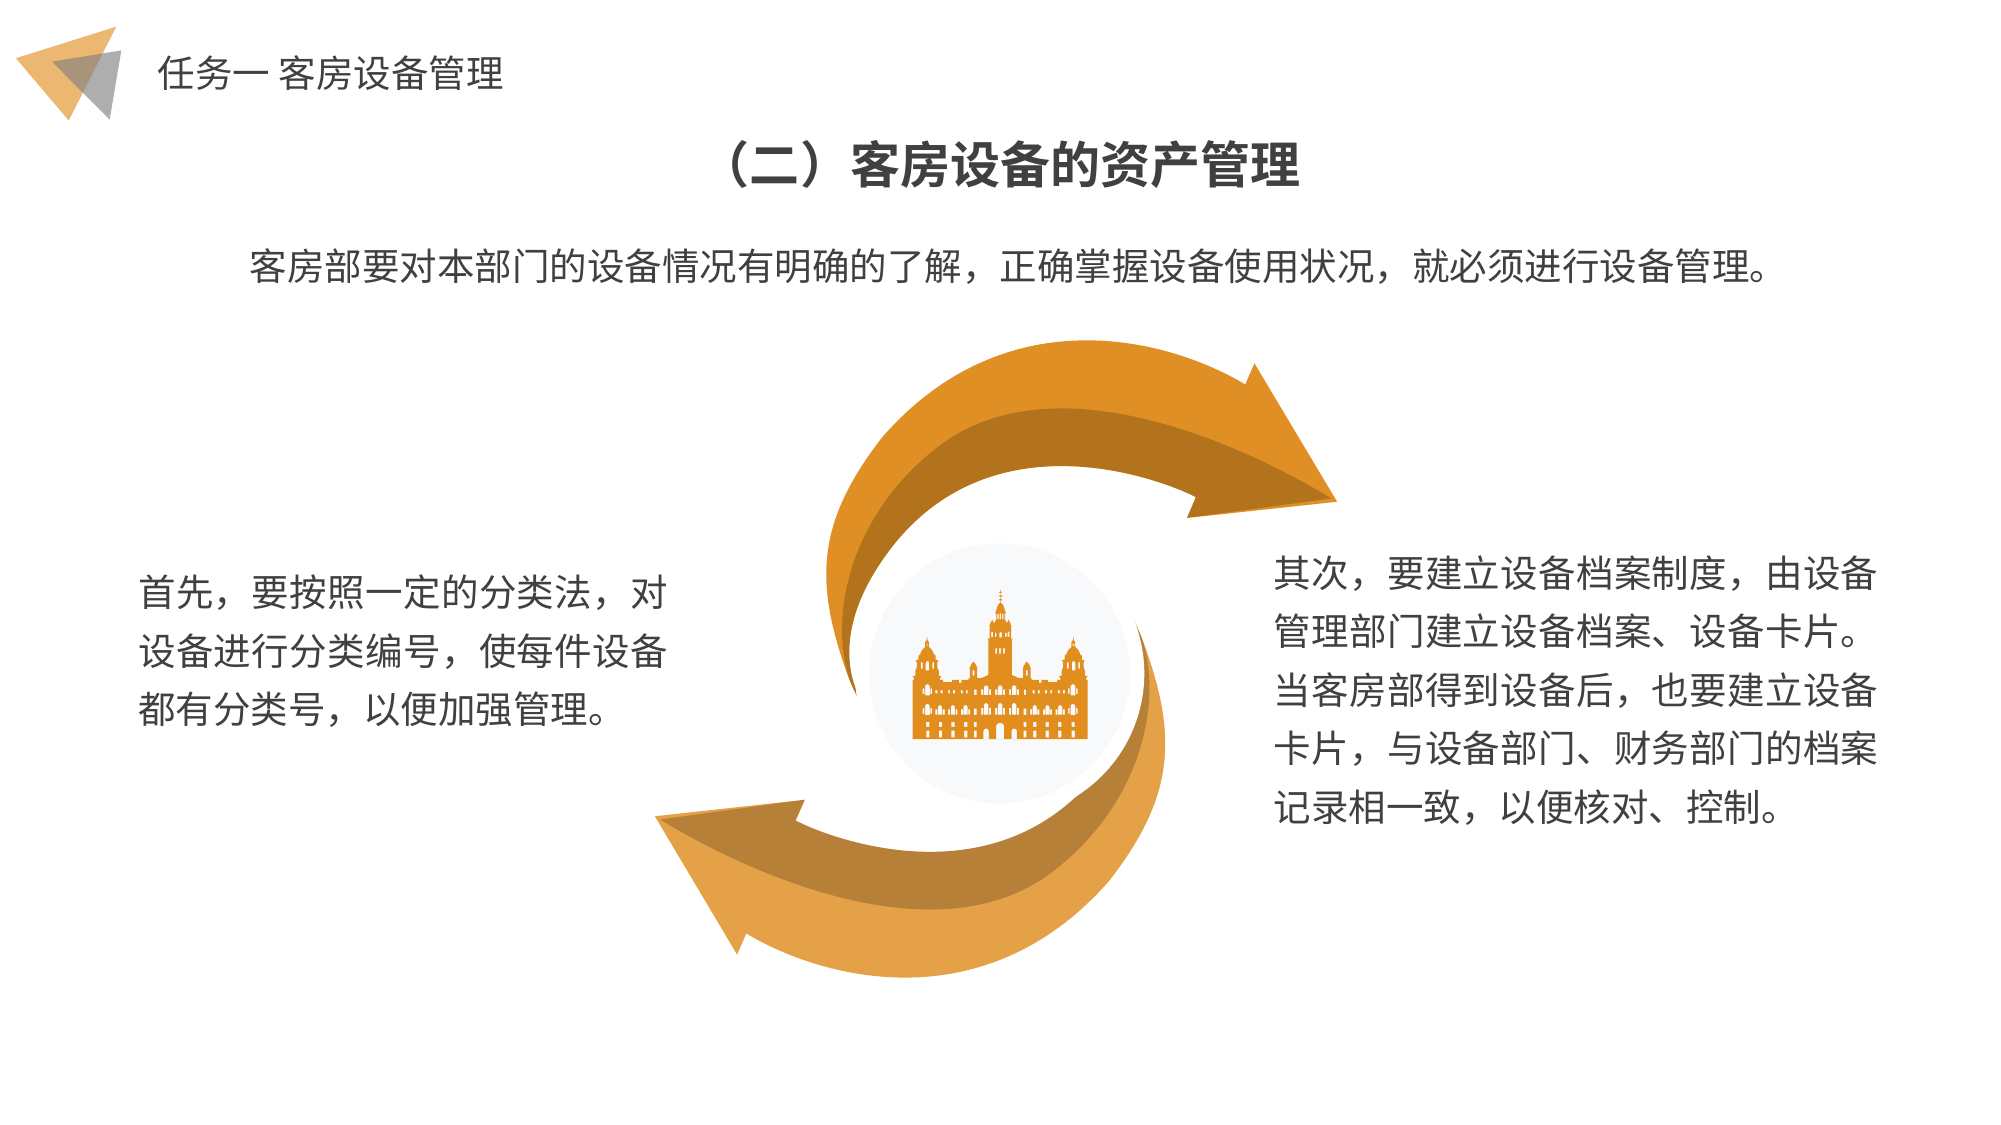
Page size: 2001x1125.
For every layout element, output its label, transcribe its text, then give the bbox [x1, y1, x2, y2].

text_box （二）客房设备的资产管理 [530, 96, 1469, 202]
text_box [654, 573, 1177, 1021]
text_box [814, 297, 1338, 745]
text_box 客房部要对本部门的设备情况有明确的了解，正确掌握设备使用状况，就必须进行设备管理。 [225, 213, 1775, 296]
text_box 首先，要按照一定的分类法，对设备进行分类编号，使每件设备都有分类号，以便加强管理。 [123, 548, 684, 739]
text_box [854, 528, 1145, 819]
text_box 其次，要建立设备档案制度，由设备管理部门建立设备档案、设备卡片。当客房部得到设备后，也要建立设备卡片，与设备部门、财务部门的档案记录相一致，以便核对、控制。 [1258, 529, 1894, 837]
